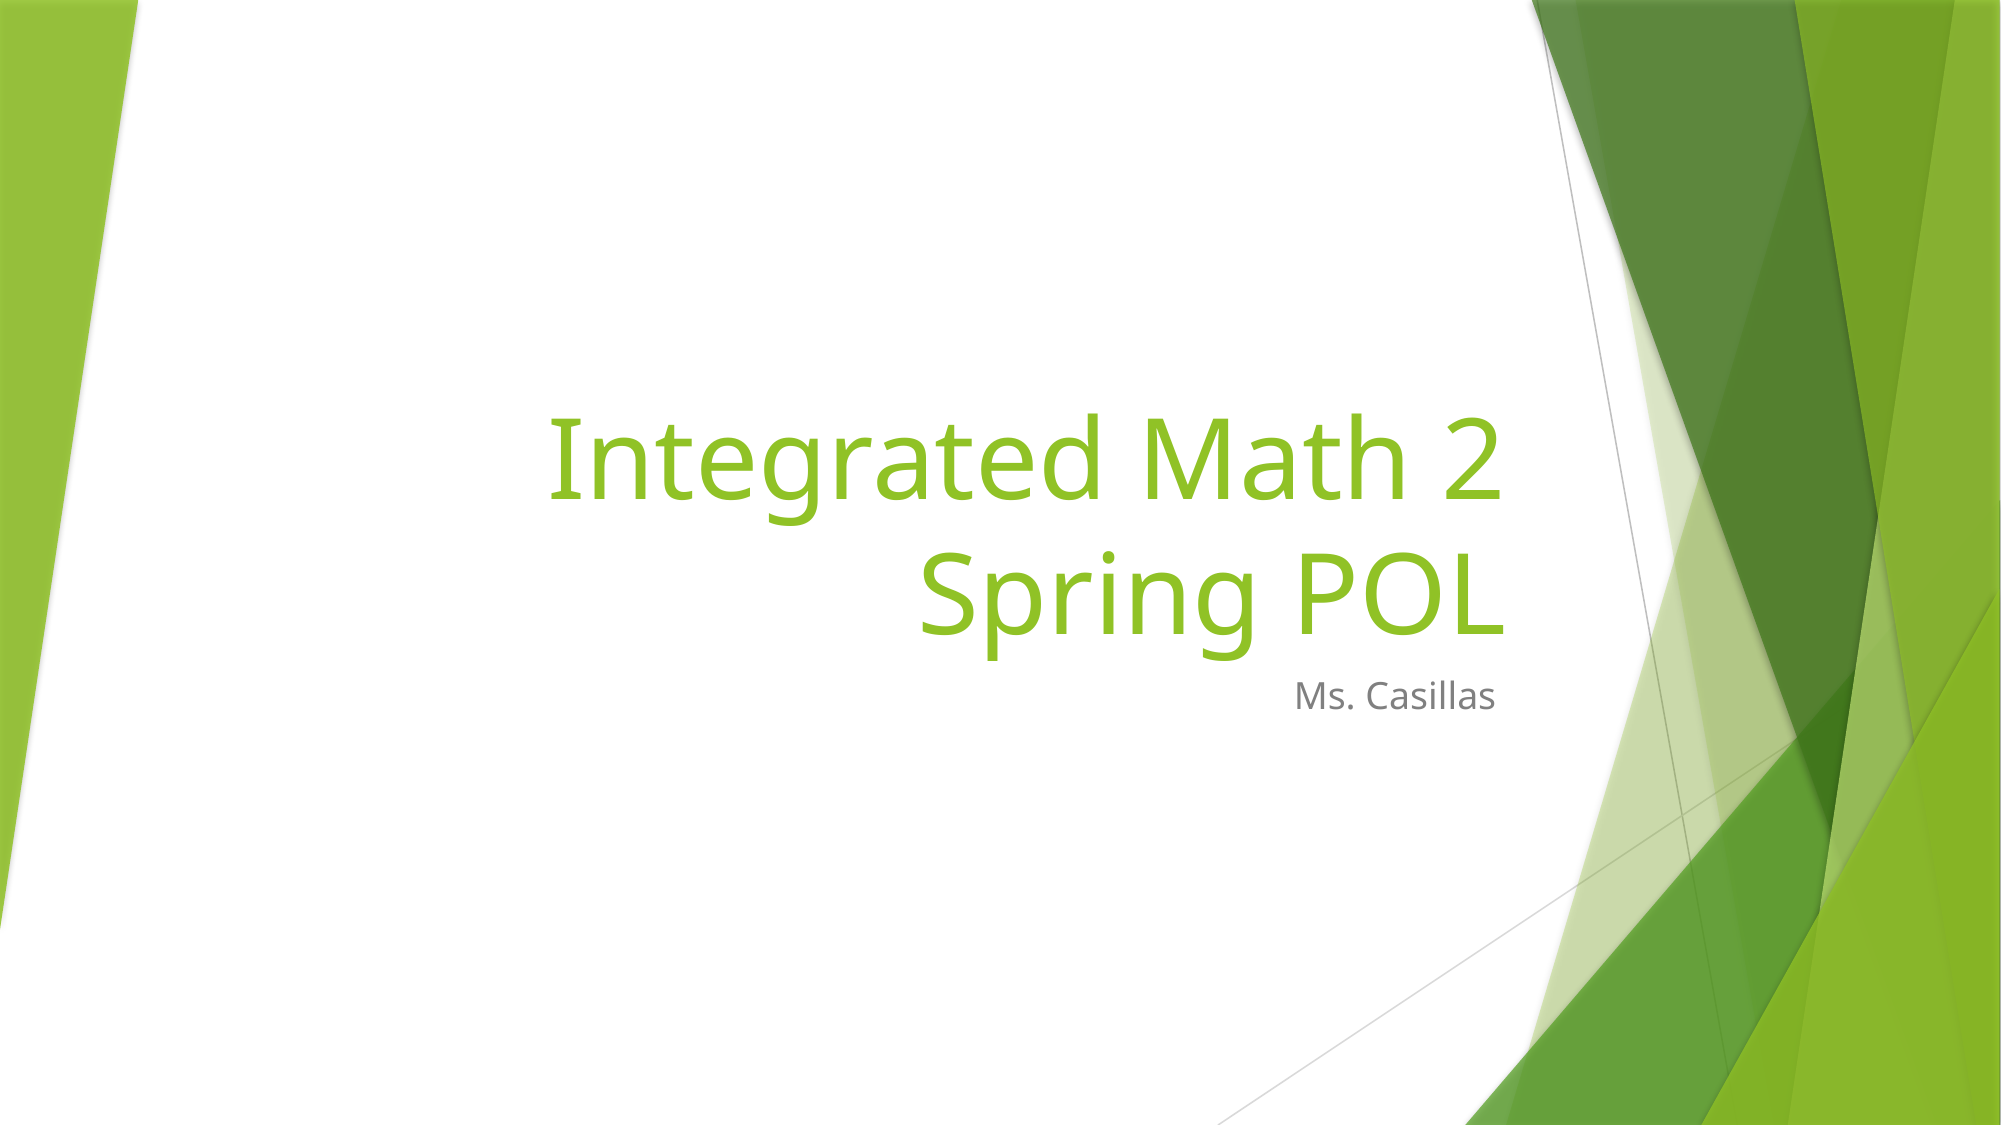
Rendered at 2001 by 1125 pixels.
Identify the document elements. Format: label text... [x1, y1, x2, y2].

subtitle Ms. Casillas [247, 664, 1522, 845]
title Integrated Math 2 Spring POL [247, 394, 1522, 664]
